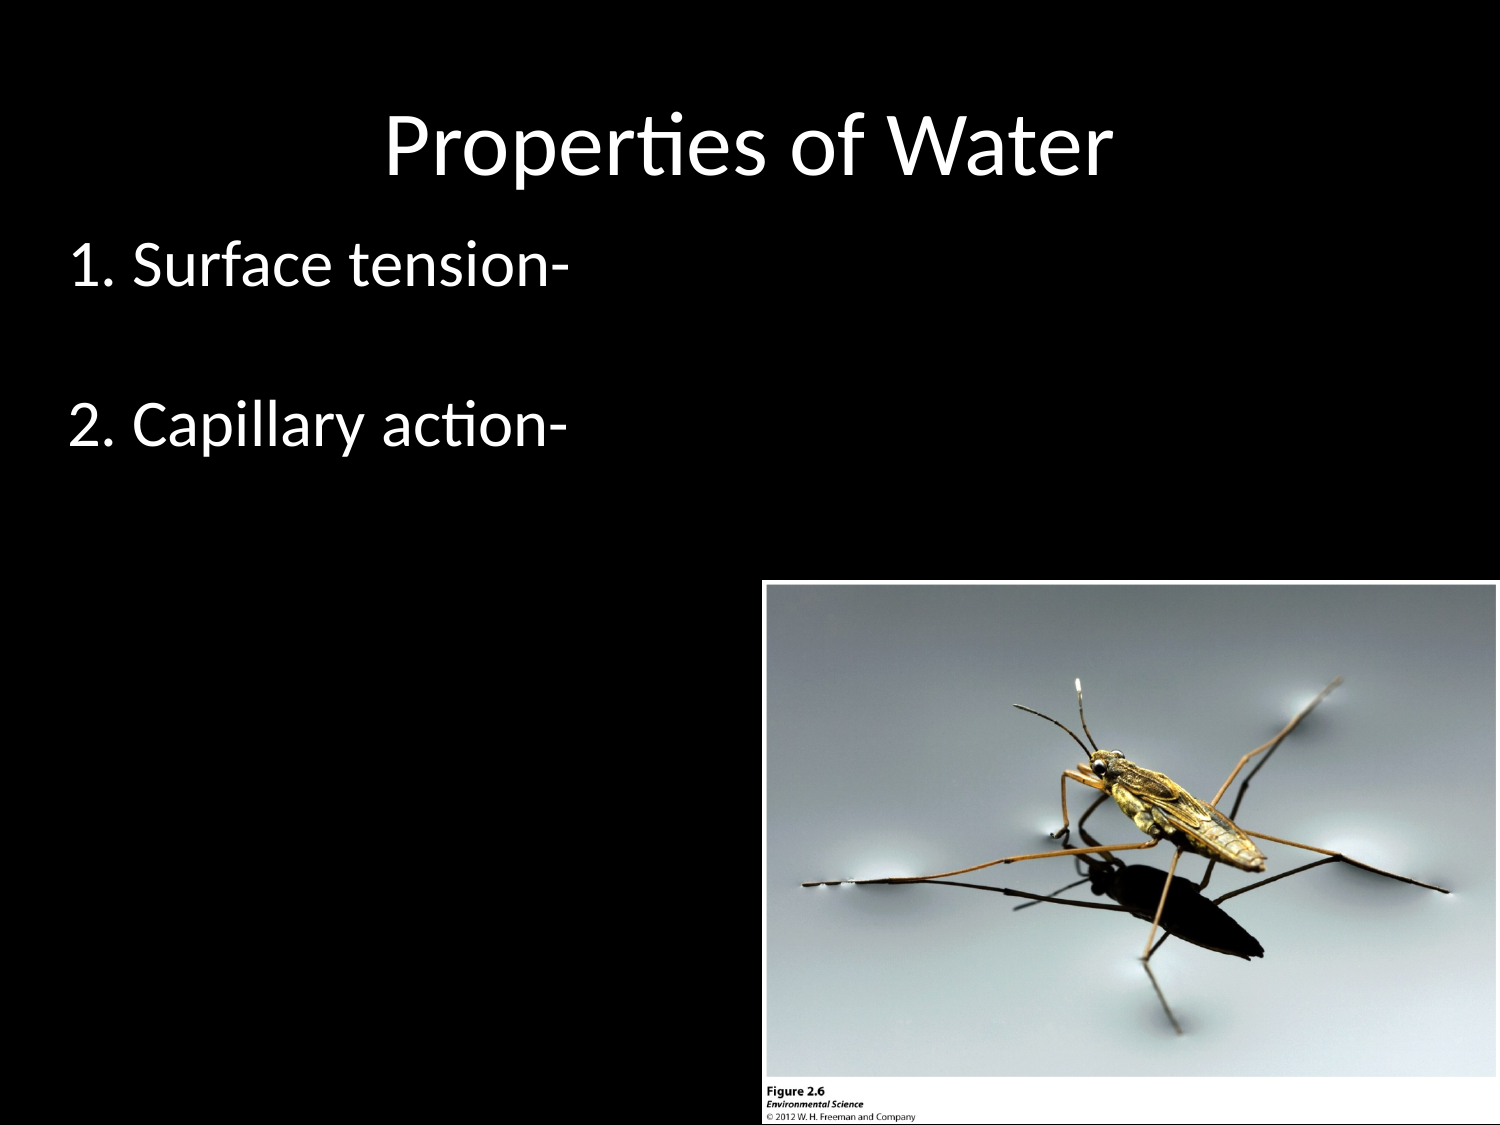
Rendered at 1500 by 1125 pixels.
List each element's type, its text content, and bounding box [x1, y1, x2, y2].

picture [762, 579, 1500, 1124]
title Properties of Water [75, 45, 1425, 212]
list 1. Surface tension- 2. Capillary action- [0, 212, 1463, 1088]
